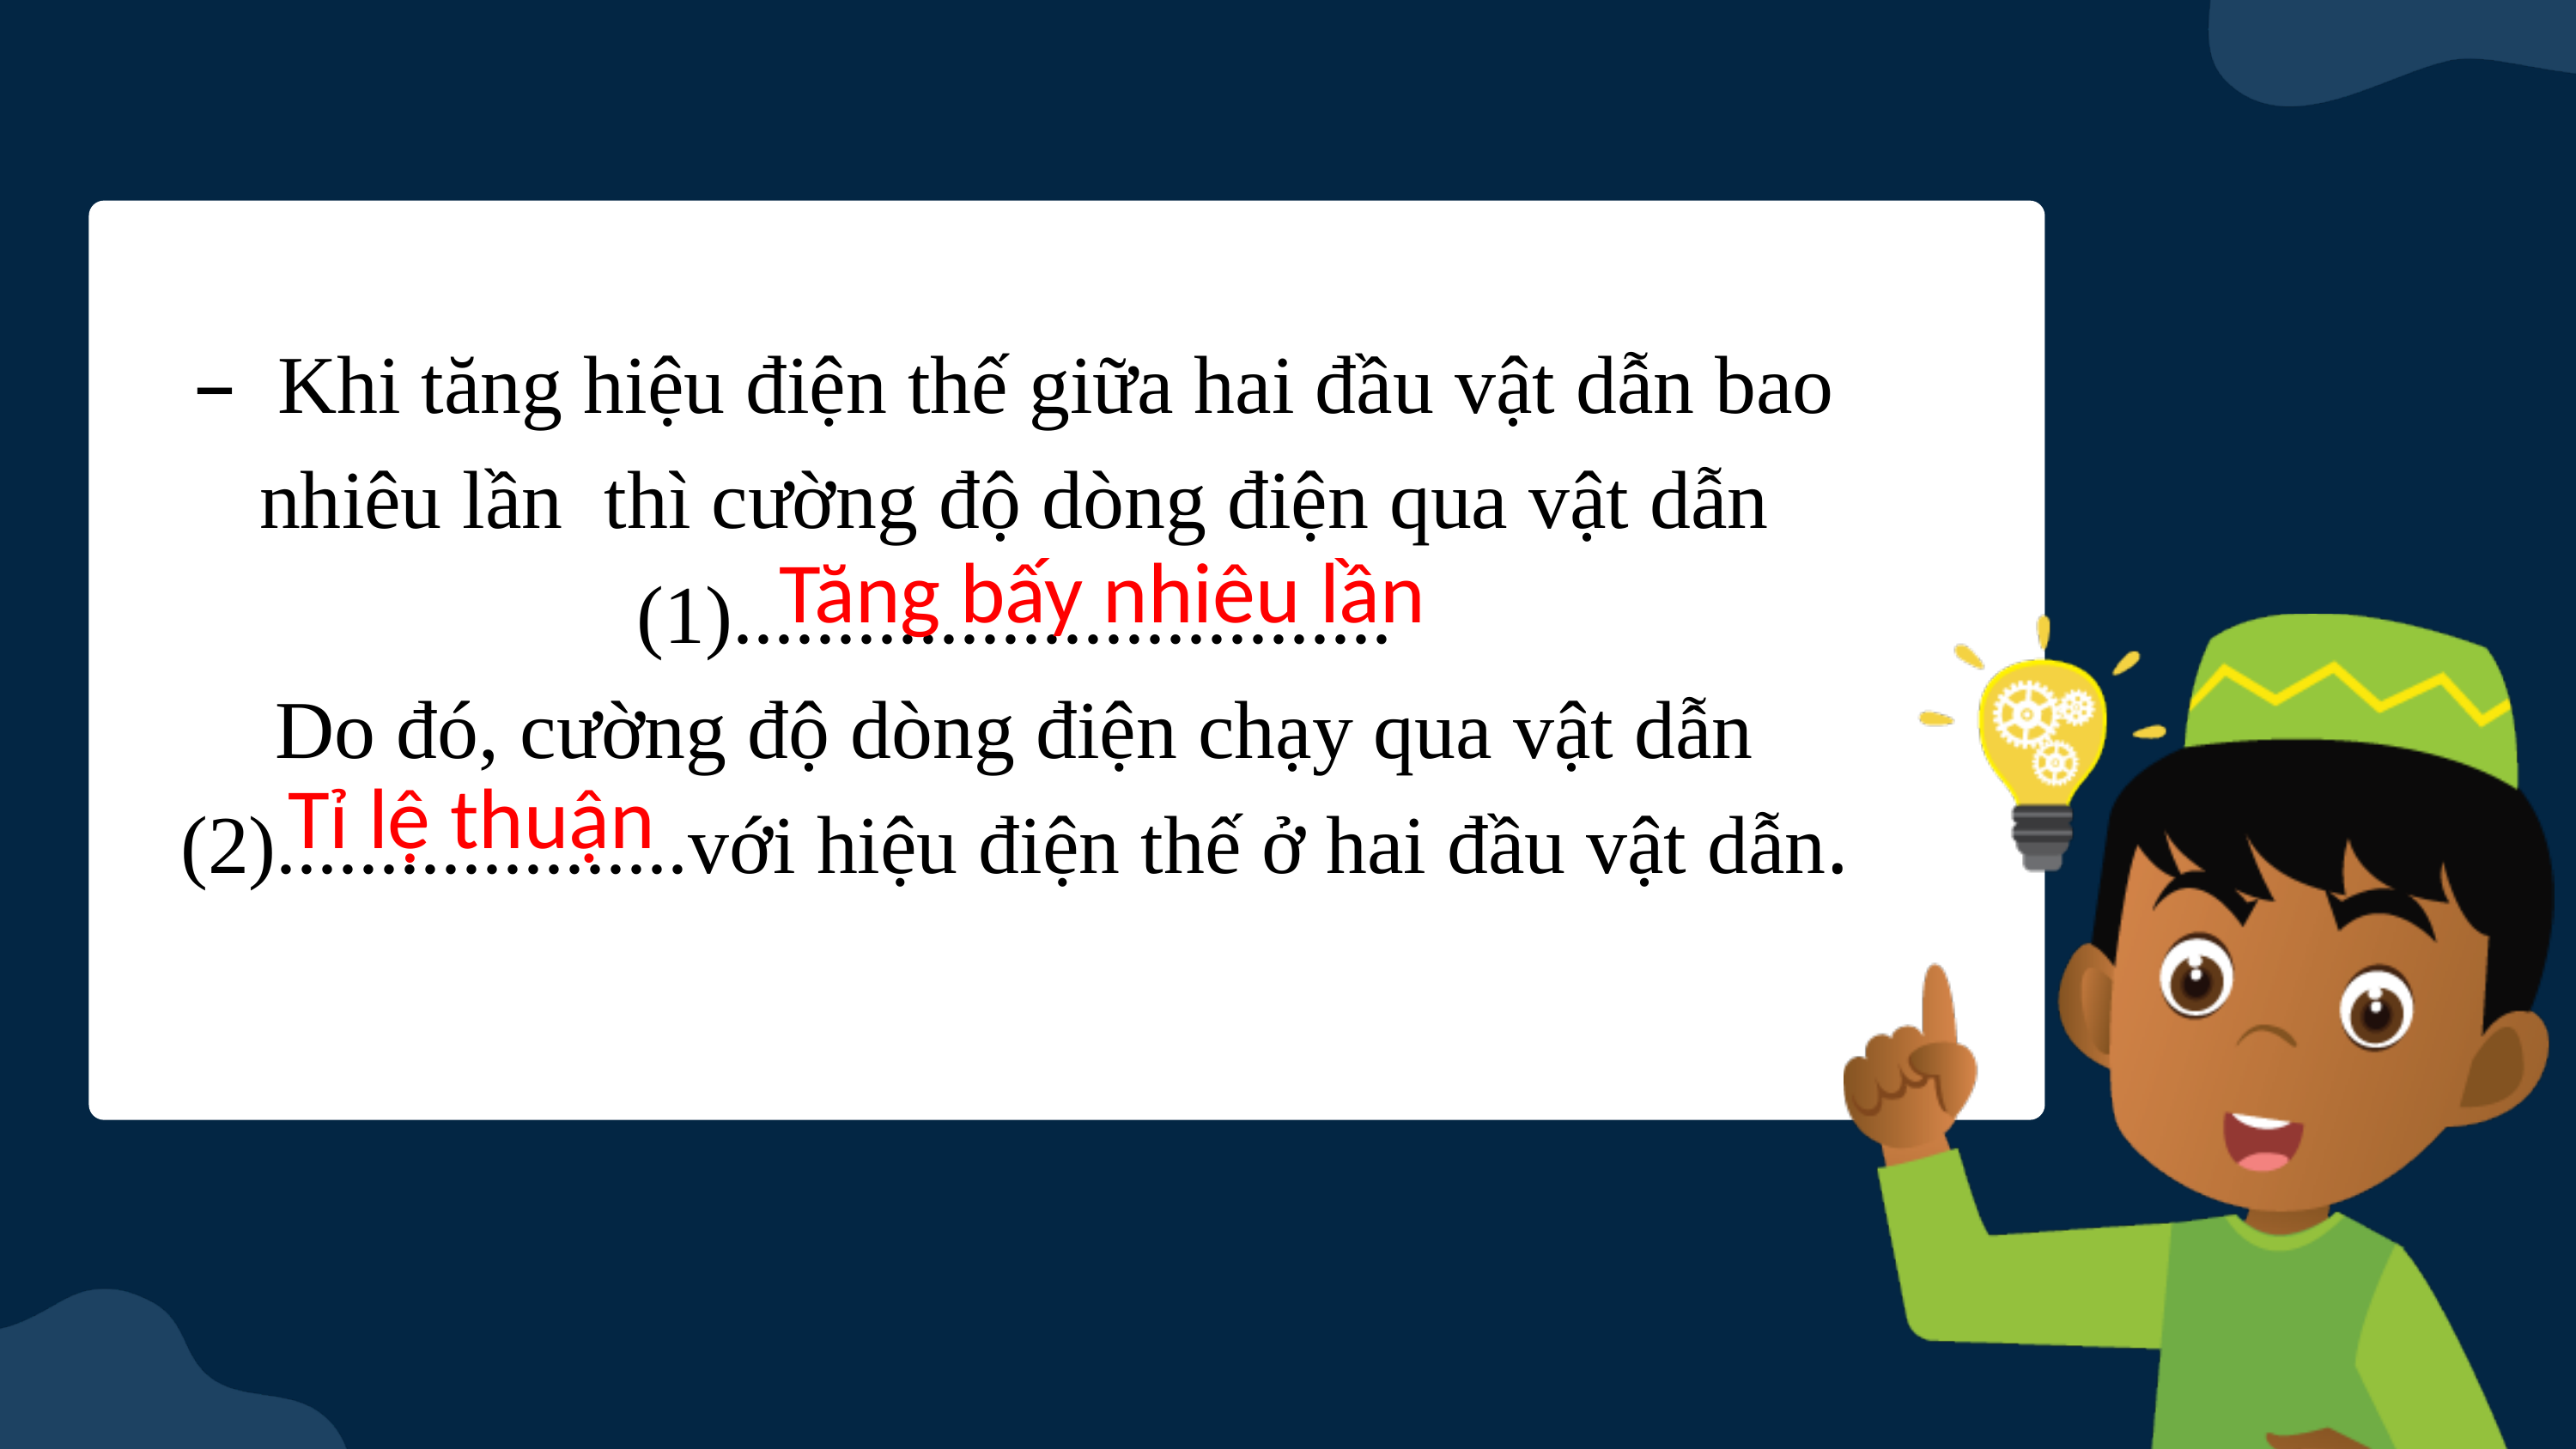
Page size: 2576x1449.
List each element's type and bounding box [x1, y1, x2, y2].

text_box [0, 1284, 382, 1449]
text_box [88, 200, 2045, 1120]
text_box [2103, 0, 2576, 145]
text_box [1844, 614, 2555, 1449]
